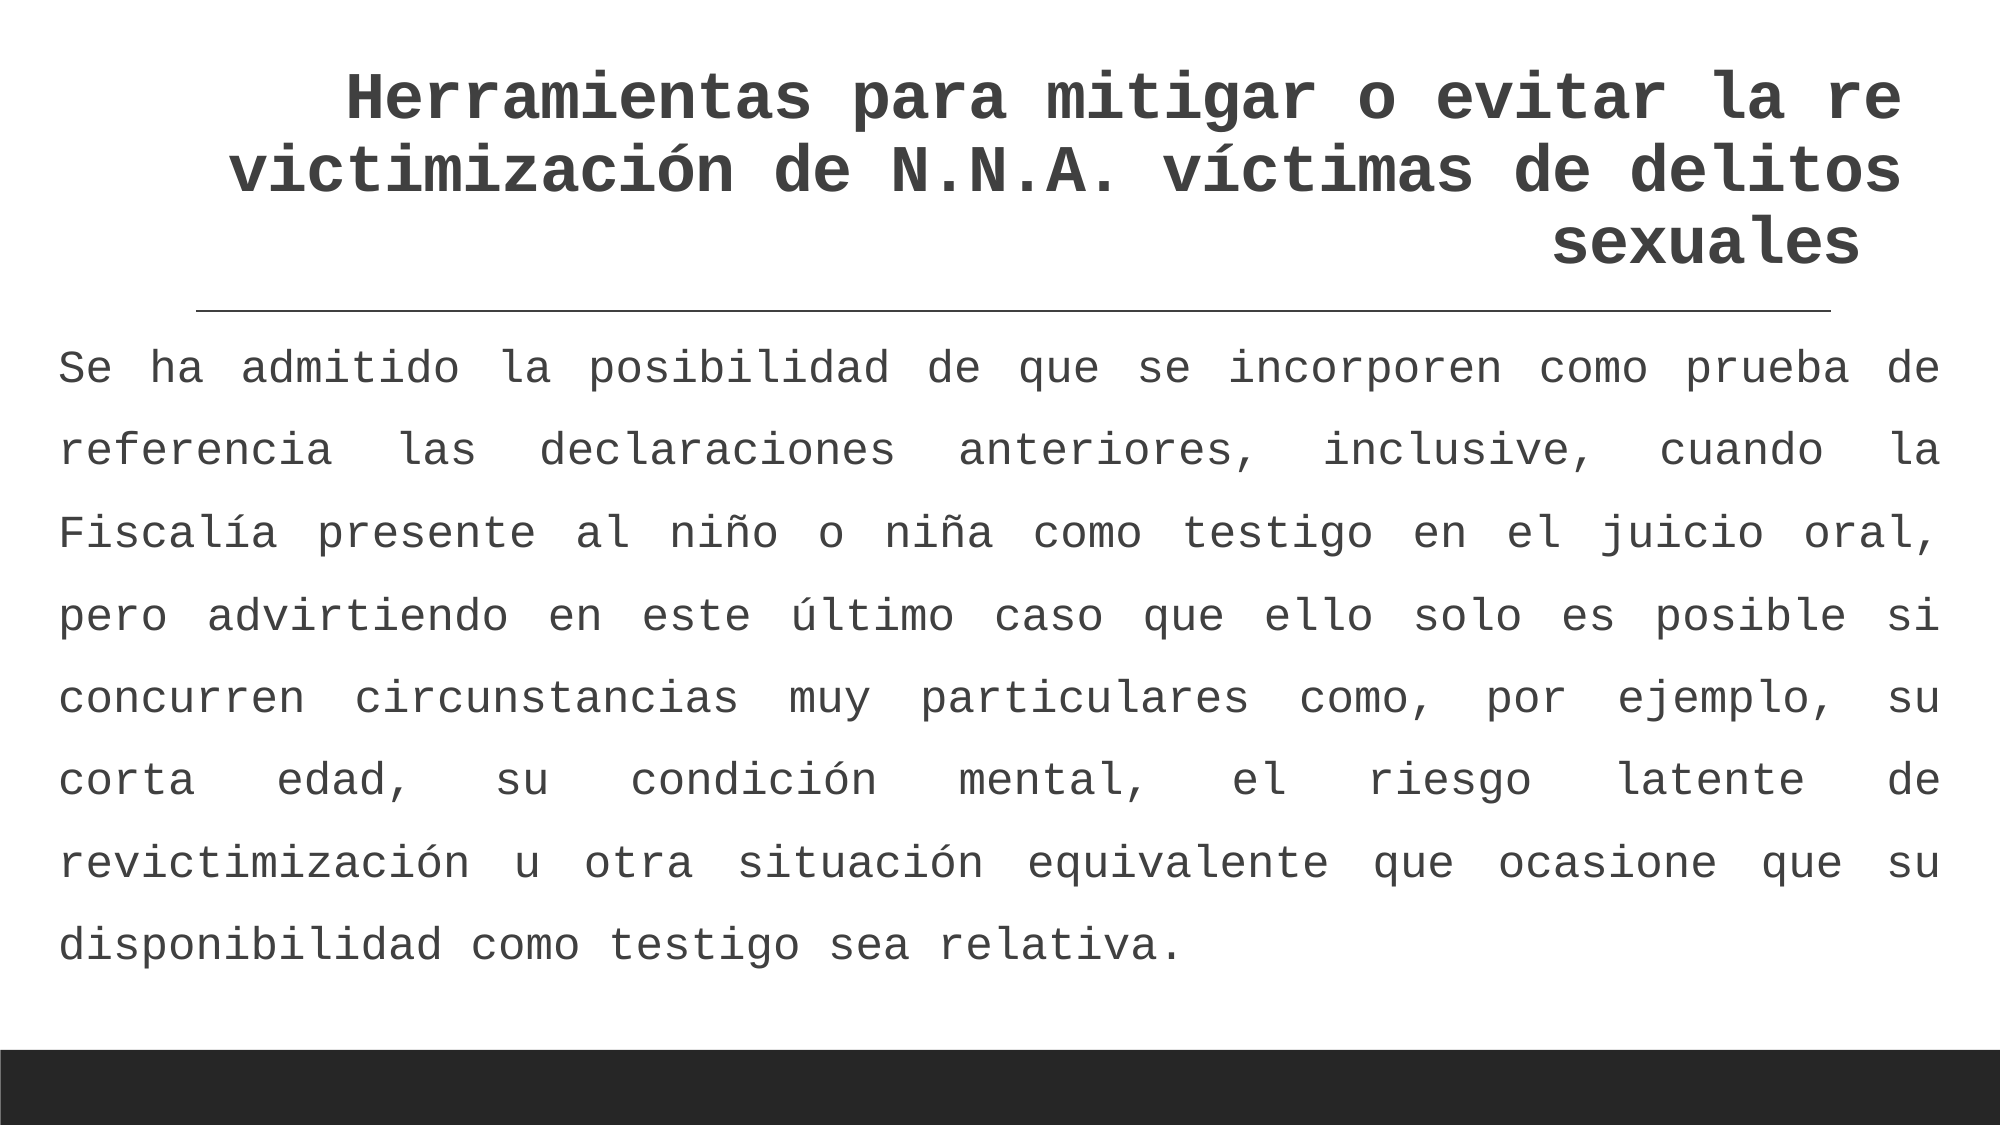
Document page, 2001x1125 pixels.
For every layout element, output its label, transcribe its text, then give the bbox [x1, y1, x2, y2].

title Herramientas para mitigar o evitar la re victimización de N.N.A. víctimas de delitos sexuales [180, 47, 1919, 285]
list Se ha admitido la posibilidad de que se incorporen como prueba de referencia las declaraciones anteriores, inclusive, cuando la Fiscalía presente al niño o niña como testigo en el juicio oral, pero advirtiendo en este último caso que ello solo es posible si concurren circunstancias muy particulares como, por ejemplo, su corta edad, su condición mental, el riesgo latente de revictimización u otra situación equivalente que ocasione que su disponibilidad como testigo sea relativa. [58, 301, 1942, 919]
